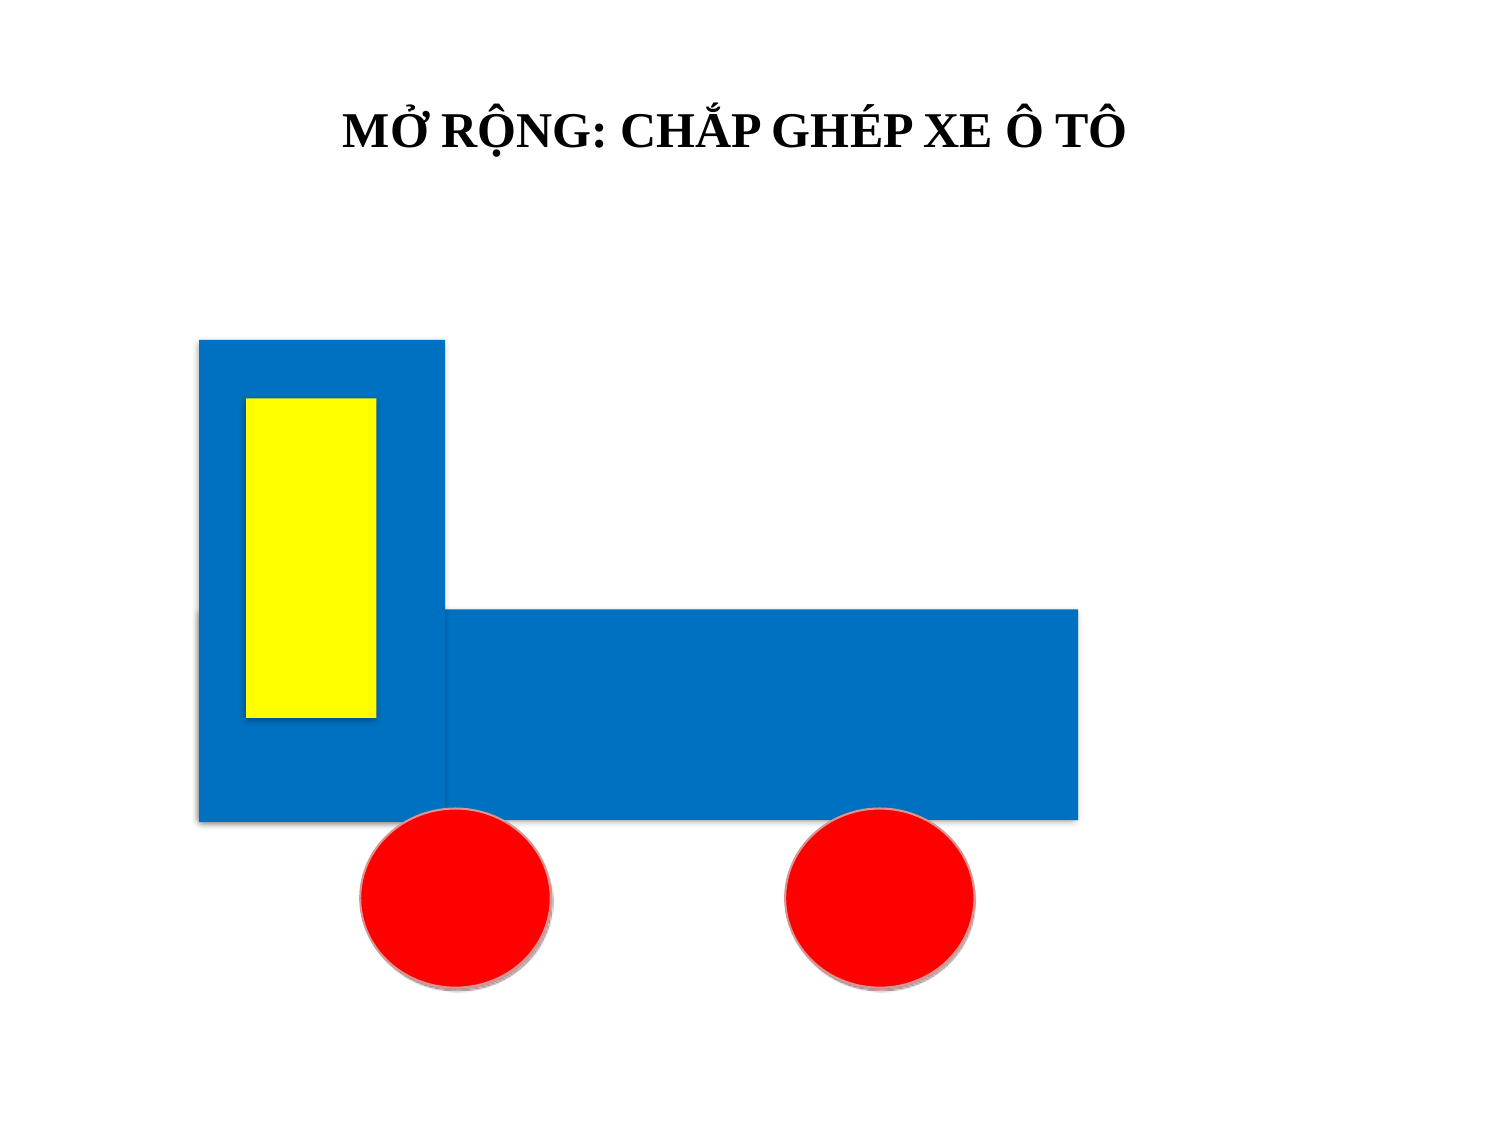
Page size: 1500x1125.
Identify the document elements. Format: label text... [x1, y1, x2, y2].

text_box MỞ RỘNG: CHẮP GHÉP XE Ô TÔ [289, 89, 1182, 165]
text_box [360, 808, 551, 988]
text_box [785, 808, 975, 988]
text_box [199, 339, 446, 822]
text_box [246, 398, 377, 718]
text_box [450, 609, 1079, 821]
